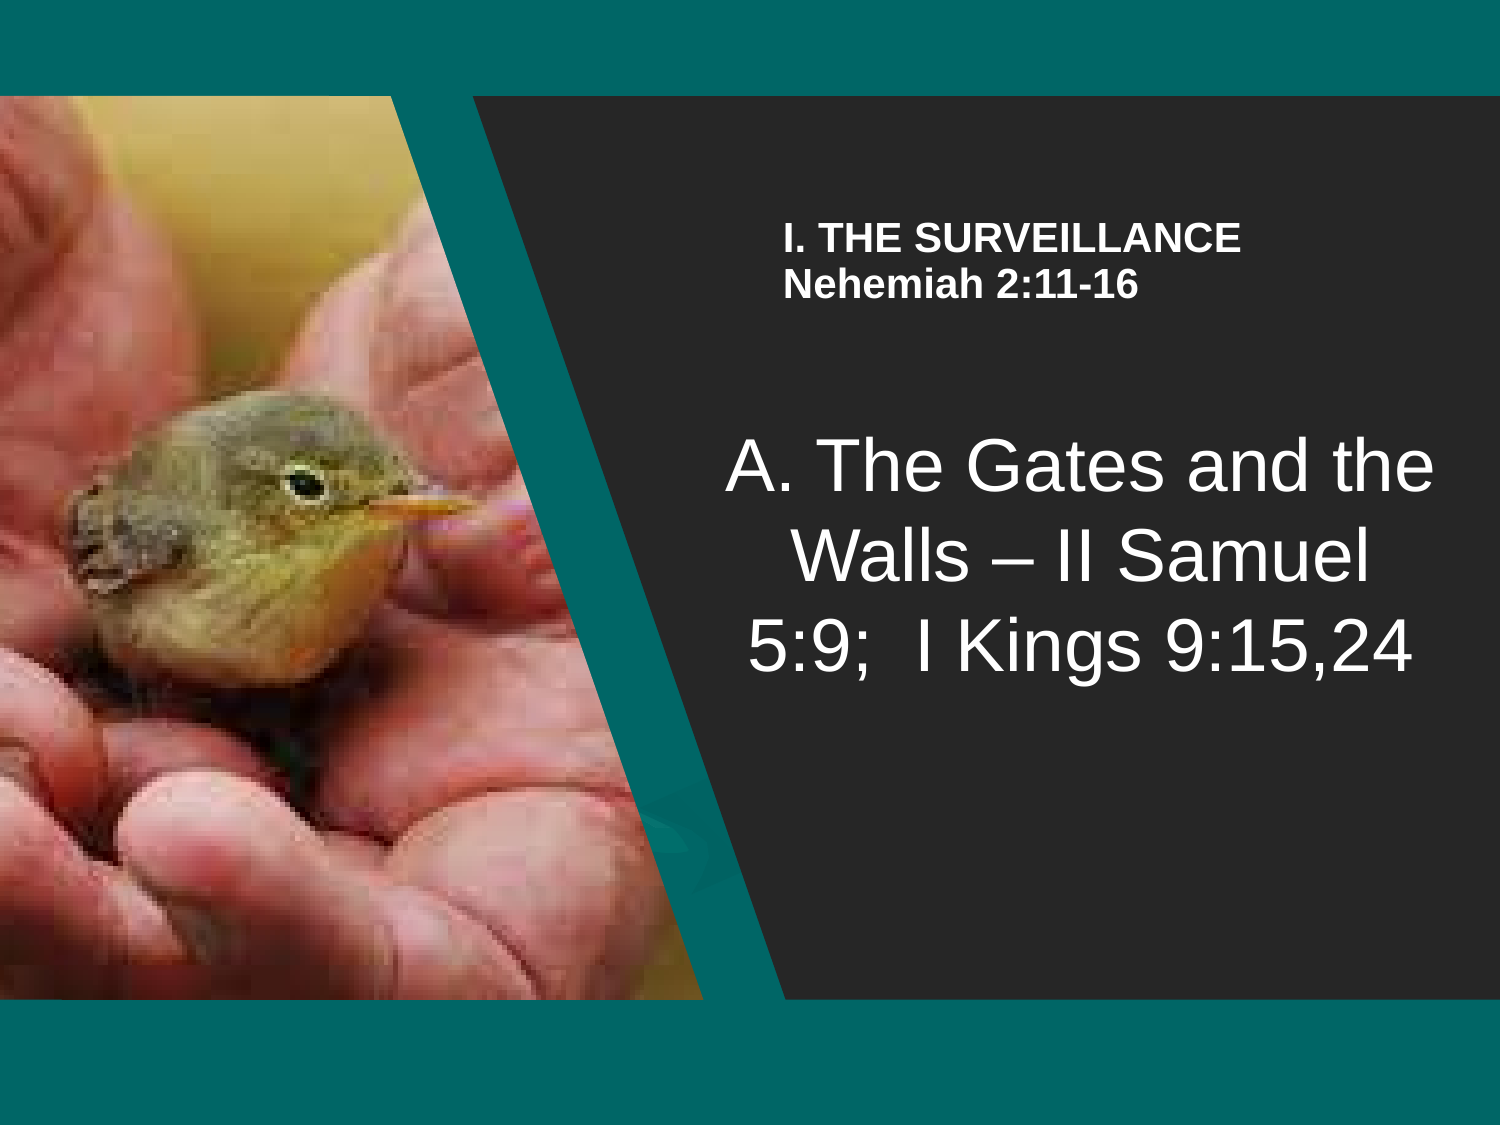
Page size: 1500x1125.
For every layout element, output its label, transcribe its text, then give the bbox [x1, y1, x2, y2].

picture [0, 95, 704, 1000]
text_box [704, 315, 1500, 1001]
subtitle A. The Gates and the Walls – II Samuel 5:9; I Kings 9:15,24 [704, 408, 1459, 858]
text_box [471, 94, 1500, 149]
title I. THE SURVEILLANCE Nehemiah 2:11-16 [704, 149, 1500, 315]
